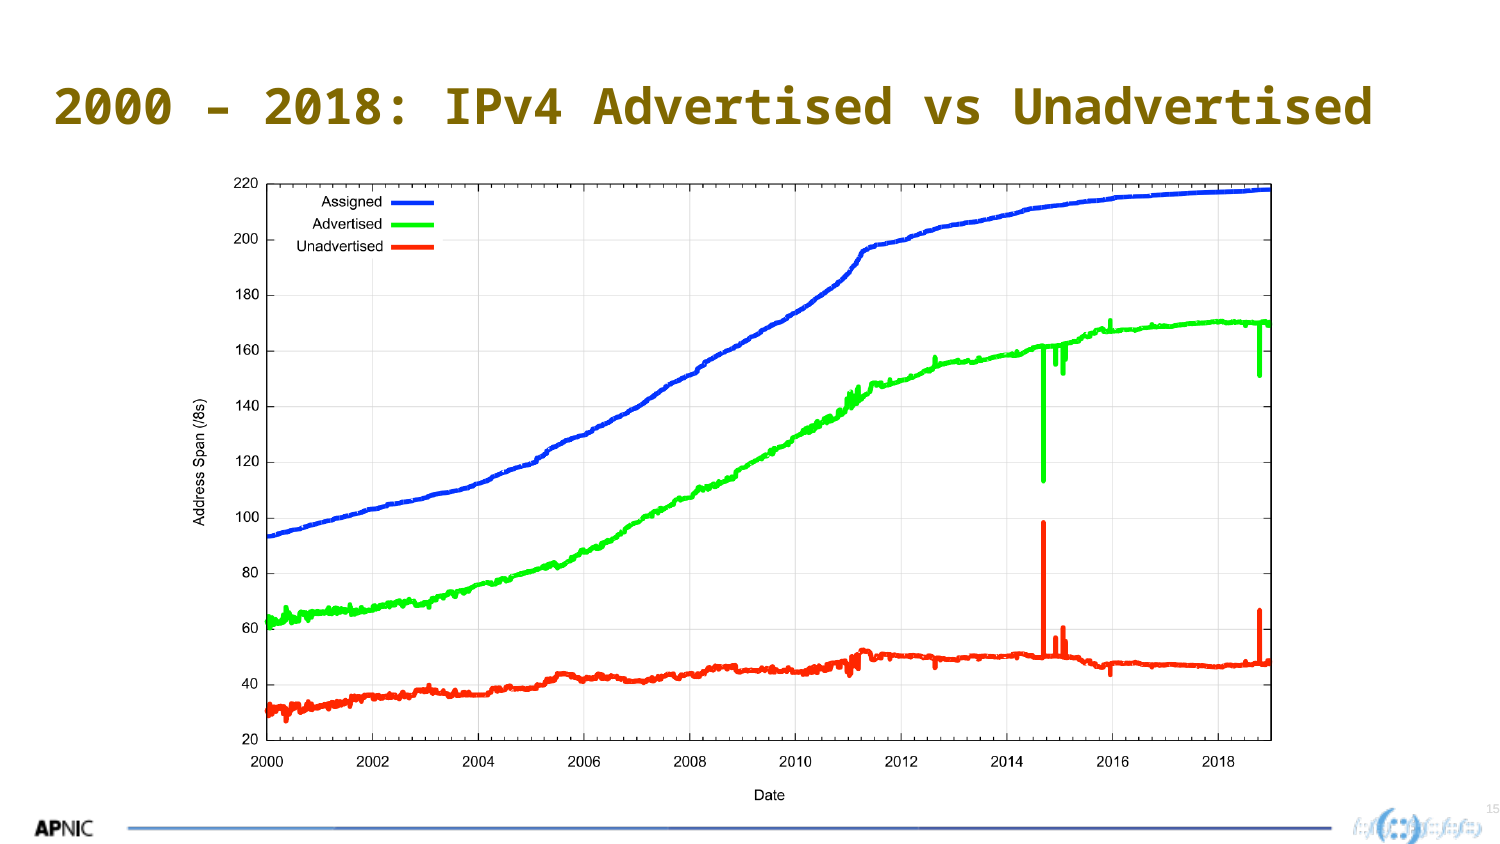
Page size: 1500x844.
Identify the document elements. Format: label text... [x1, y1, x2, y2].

title 2000 – 2018: IPv4 Advertised vs Unadvertised [53, 33, 1436, 175]
picture [186, 162, 1297, 811]
